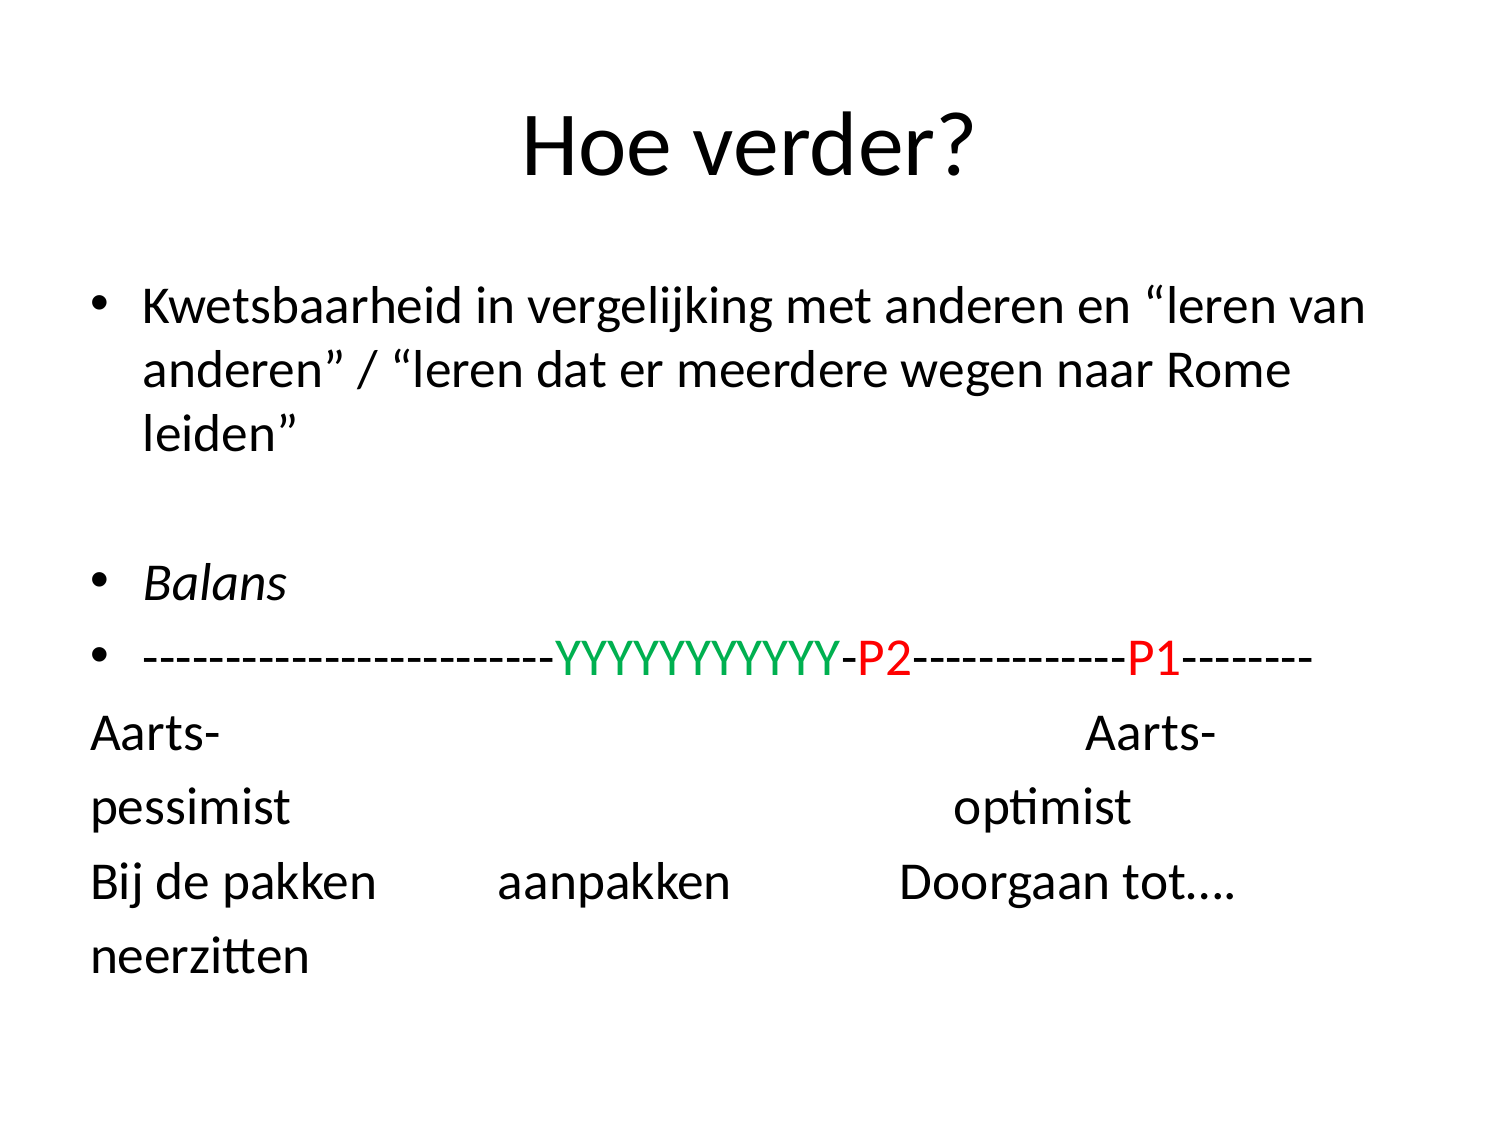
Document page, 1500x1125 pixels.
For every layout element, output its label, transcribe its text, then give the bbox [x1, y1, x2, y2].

list Kwetsbaarheid in vergelijking met anderen en “leren van anderen” / “leren dat er meerdere wegen naar Rome leiden” Balans -------------------------YYYYYYYYYYY-P2-------------P1-------- Aarts- Aarts- pessimist optimist Bij de pakken aanpakken Doorgaan tot…. neerzitten [75, 262, 1425, 1005]
title Hoe verder? [75, 45, 1425, 233]
